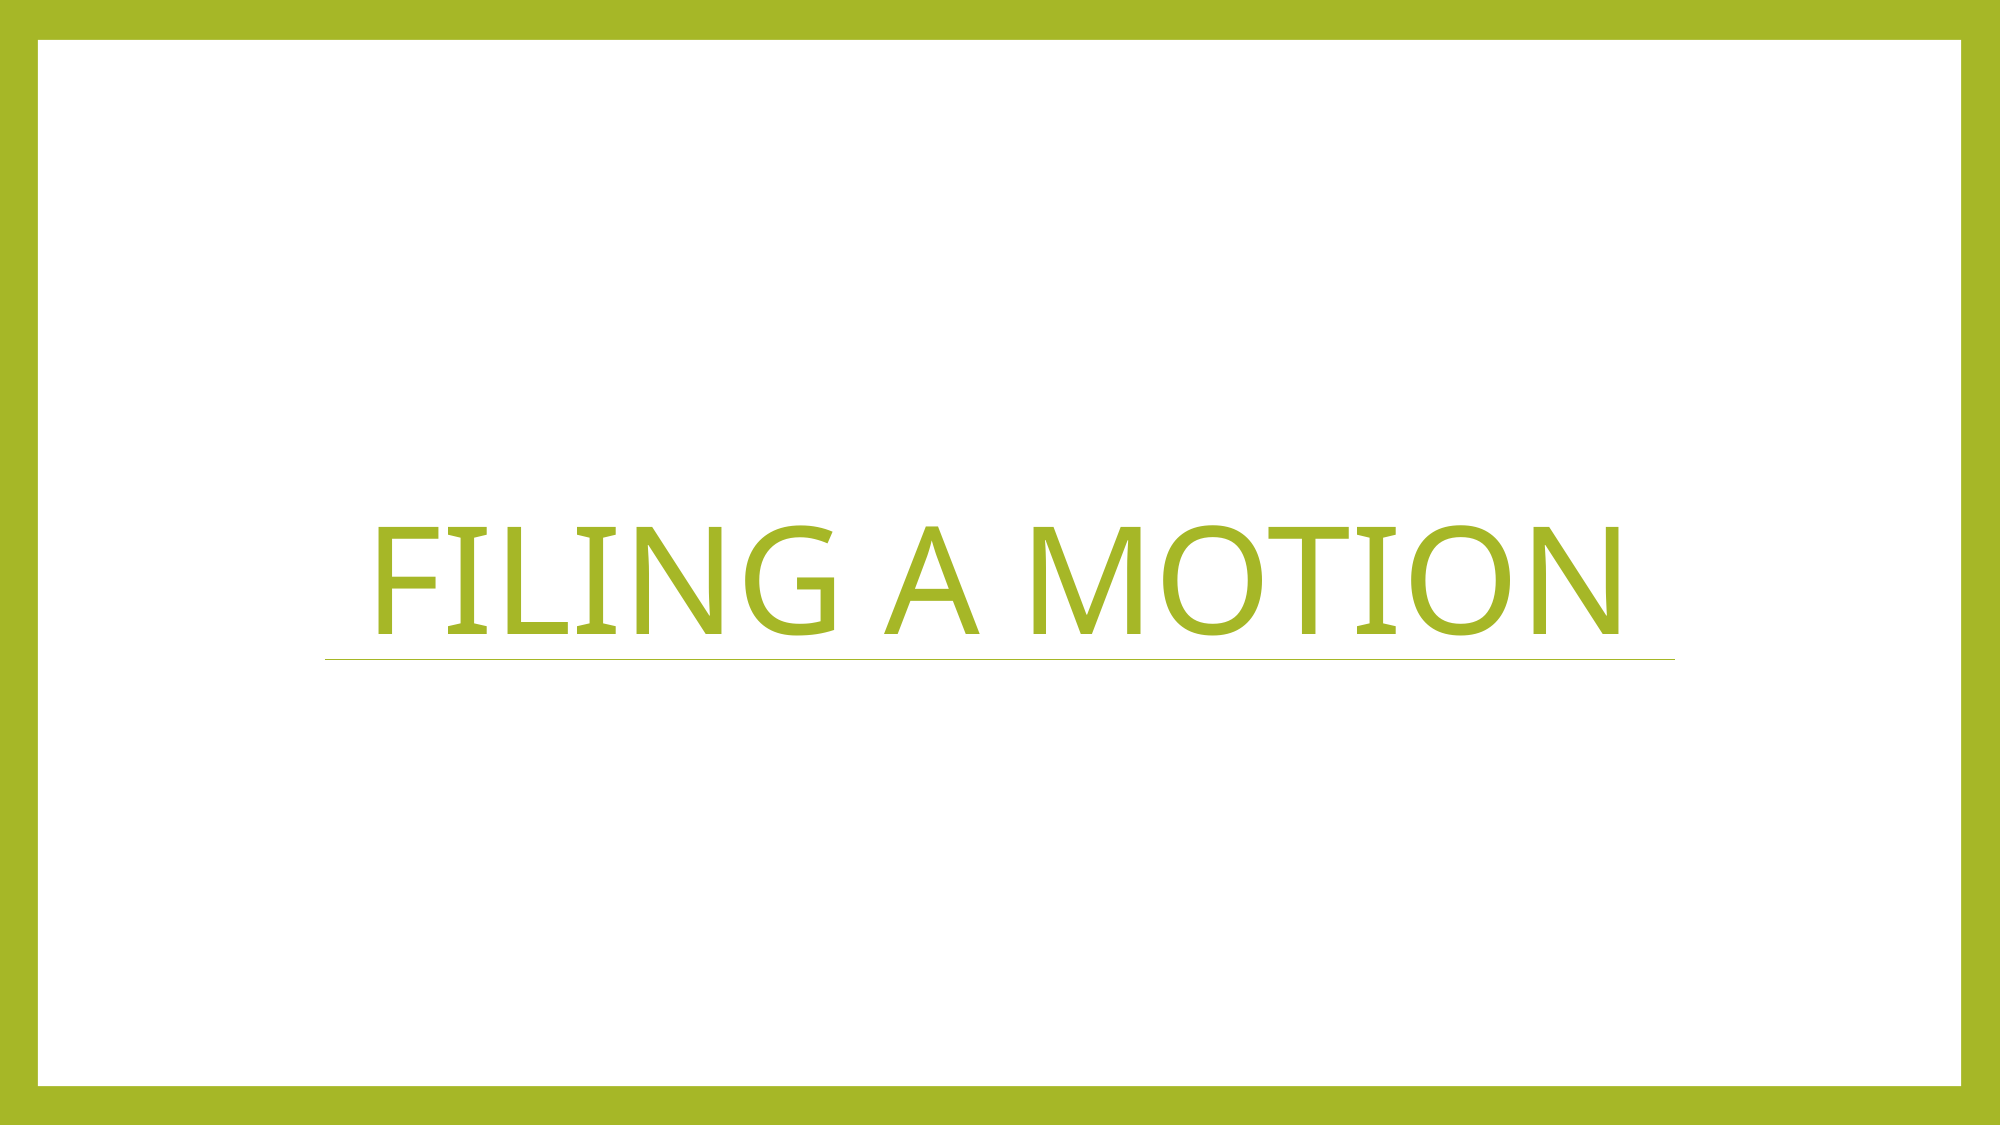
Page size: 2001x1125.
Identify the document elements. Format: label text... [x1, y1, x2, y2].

title FILING A MOTION [181, 192, 1817, 673]
